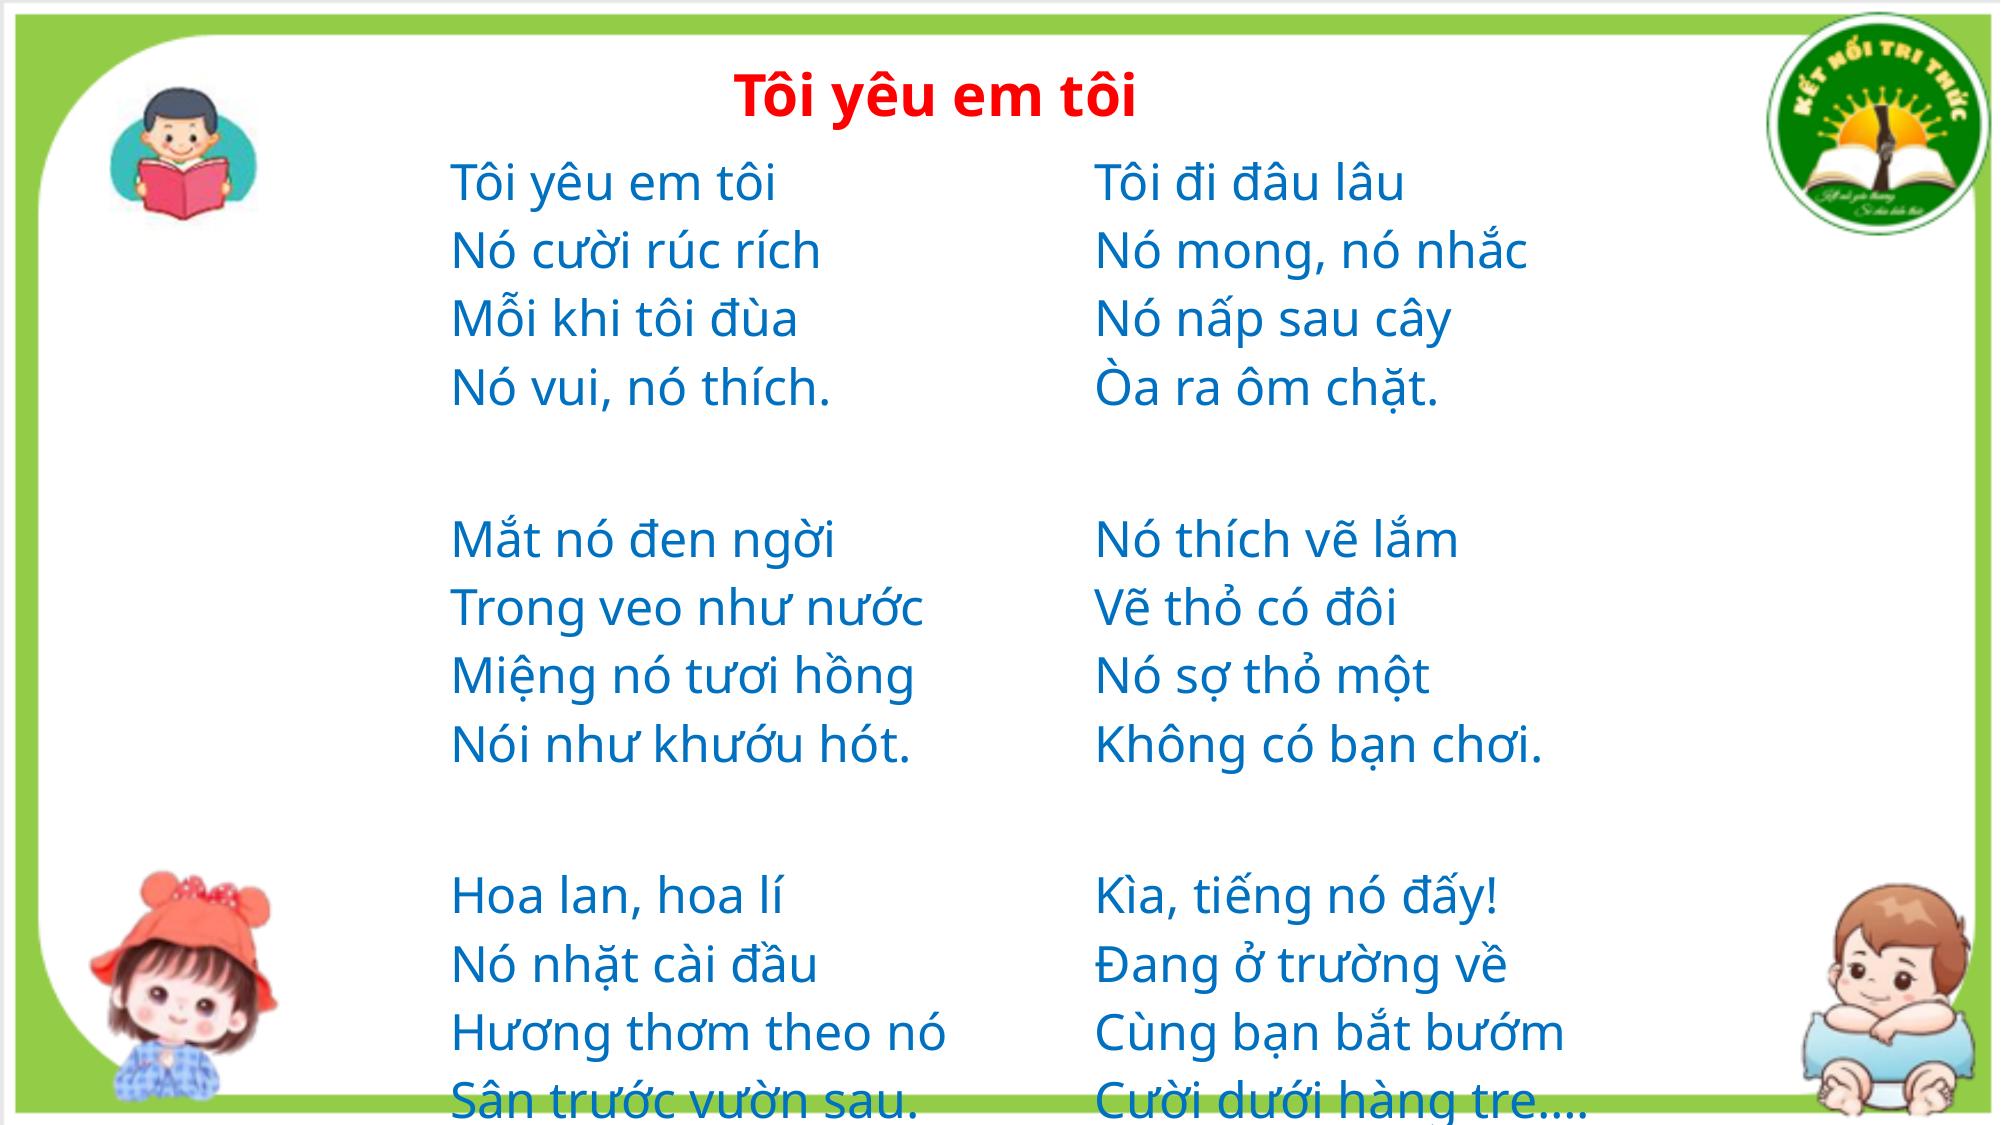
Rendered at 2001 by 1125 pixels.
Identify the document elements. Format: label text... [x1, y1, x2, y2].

table_cell Nó thích vẽ lắm Vẽ thỏ có đôi Nó sợ thỏ một Không có bạn chơi. [1087, 428, 1731, 784]
table_header Tôi yêu em tôi Nó cười rúc rích Mỗi khi tôi đùa Nó vui, nó thích. [442, 139, 1087, 428]
table_cell Mắt nó đen ngời Trong veo như nước Miệng nó tươi hồng Nói như khướu hót. [442, 428, 1087, 784]
picture [0, 0, 2001, 1125]
table_header Tôi đi đâu lâu Nó mong, nó nhắc Nó nấp sau cây Òa ra ôm chặt. [1087, 139, 1731, 428]
table_cell Kìa, tiếng nó đấy! Đang ở trường về Cùng bạn bắt bướm Cười dưới hàng tre…. (Phạm Hổ) [1087, 784, 1731, 1125]
table_cell Hoa lan, hoa lí Nó nhặt cài đầu Hương thơm theo nó Sân trước vườn sau. [442, 784, 1087, 1125]
text_box Tôi yêu em tôi [733, 57, 1179, 128]
